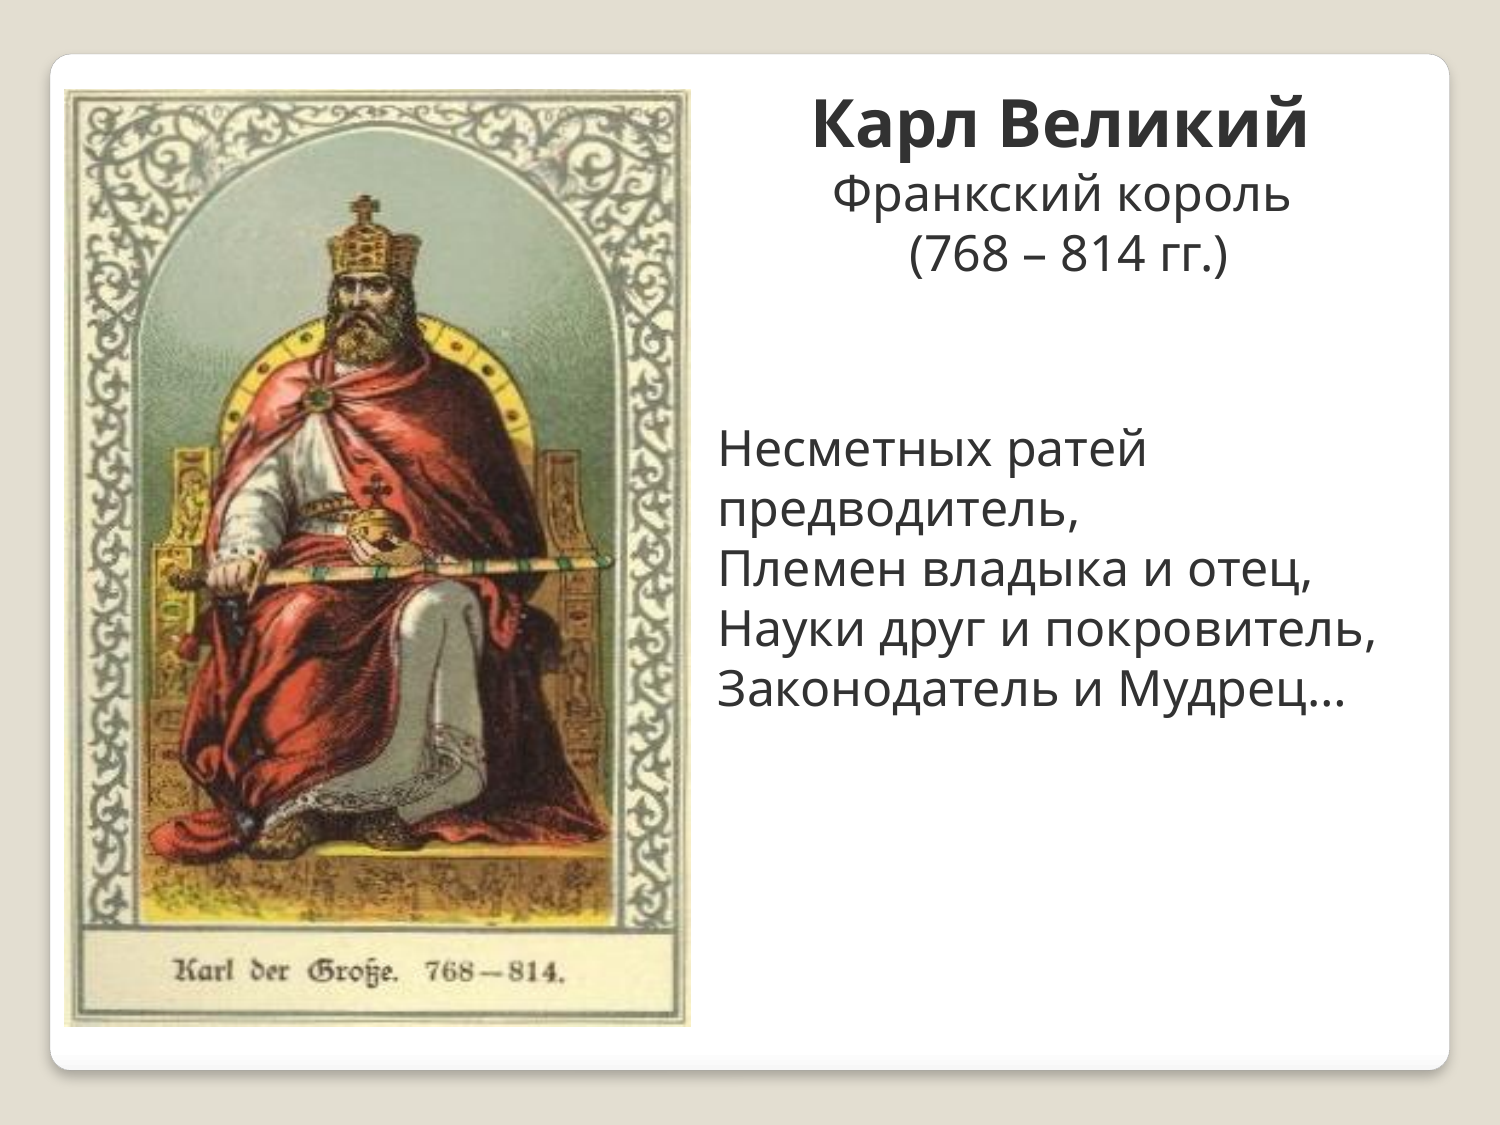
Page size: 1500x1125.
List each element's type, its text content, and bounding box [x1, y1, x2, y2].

text_box Карл Великий Франкский король (768 – 814 гг.) [690, 73, 1447, 289]
picture [64, 89, 692, 1028]
text_box Несметных ратей предводитель, Племен владыка и отец, Науки друг и покровитель, Законодатель и Мудрец… [702, 408, 1447, 724]
